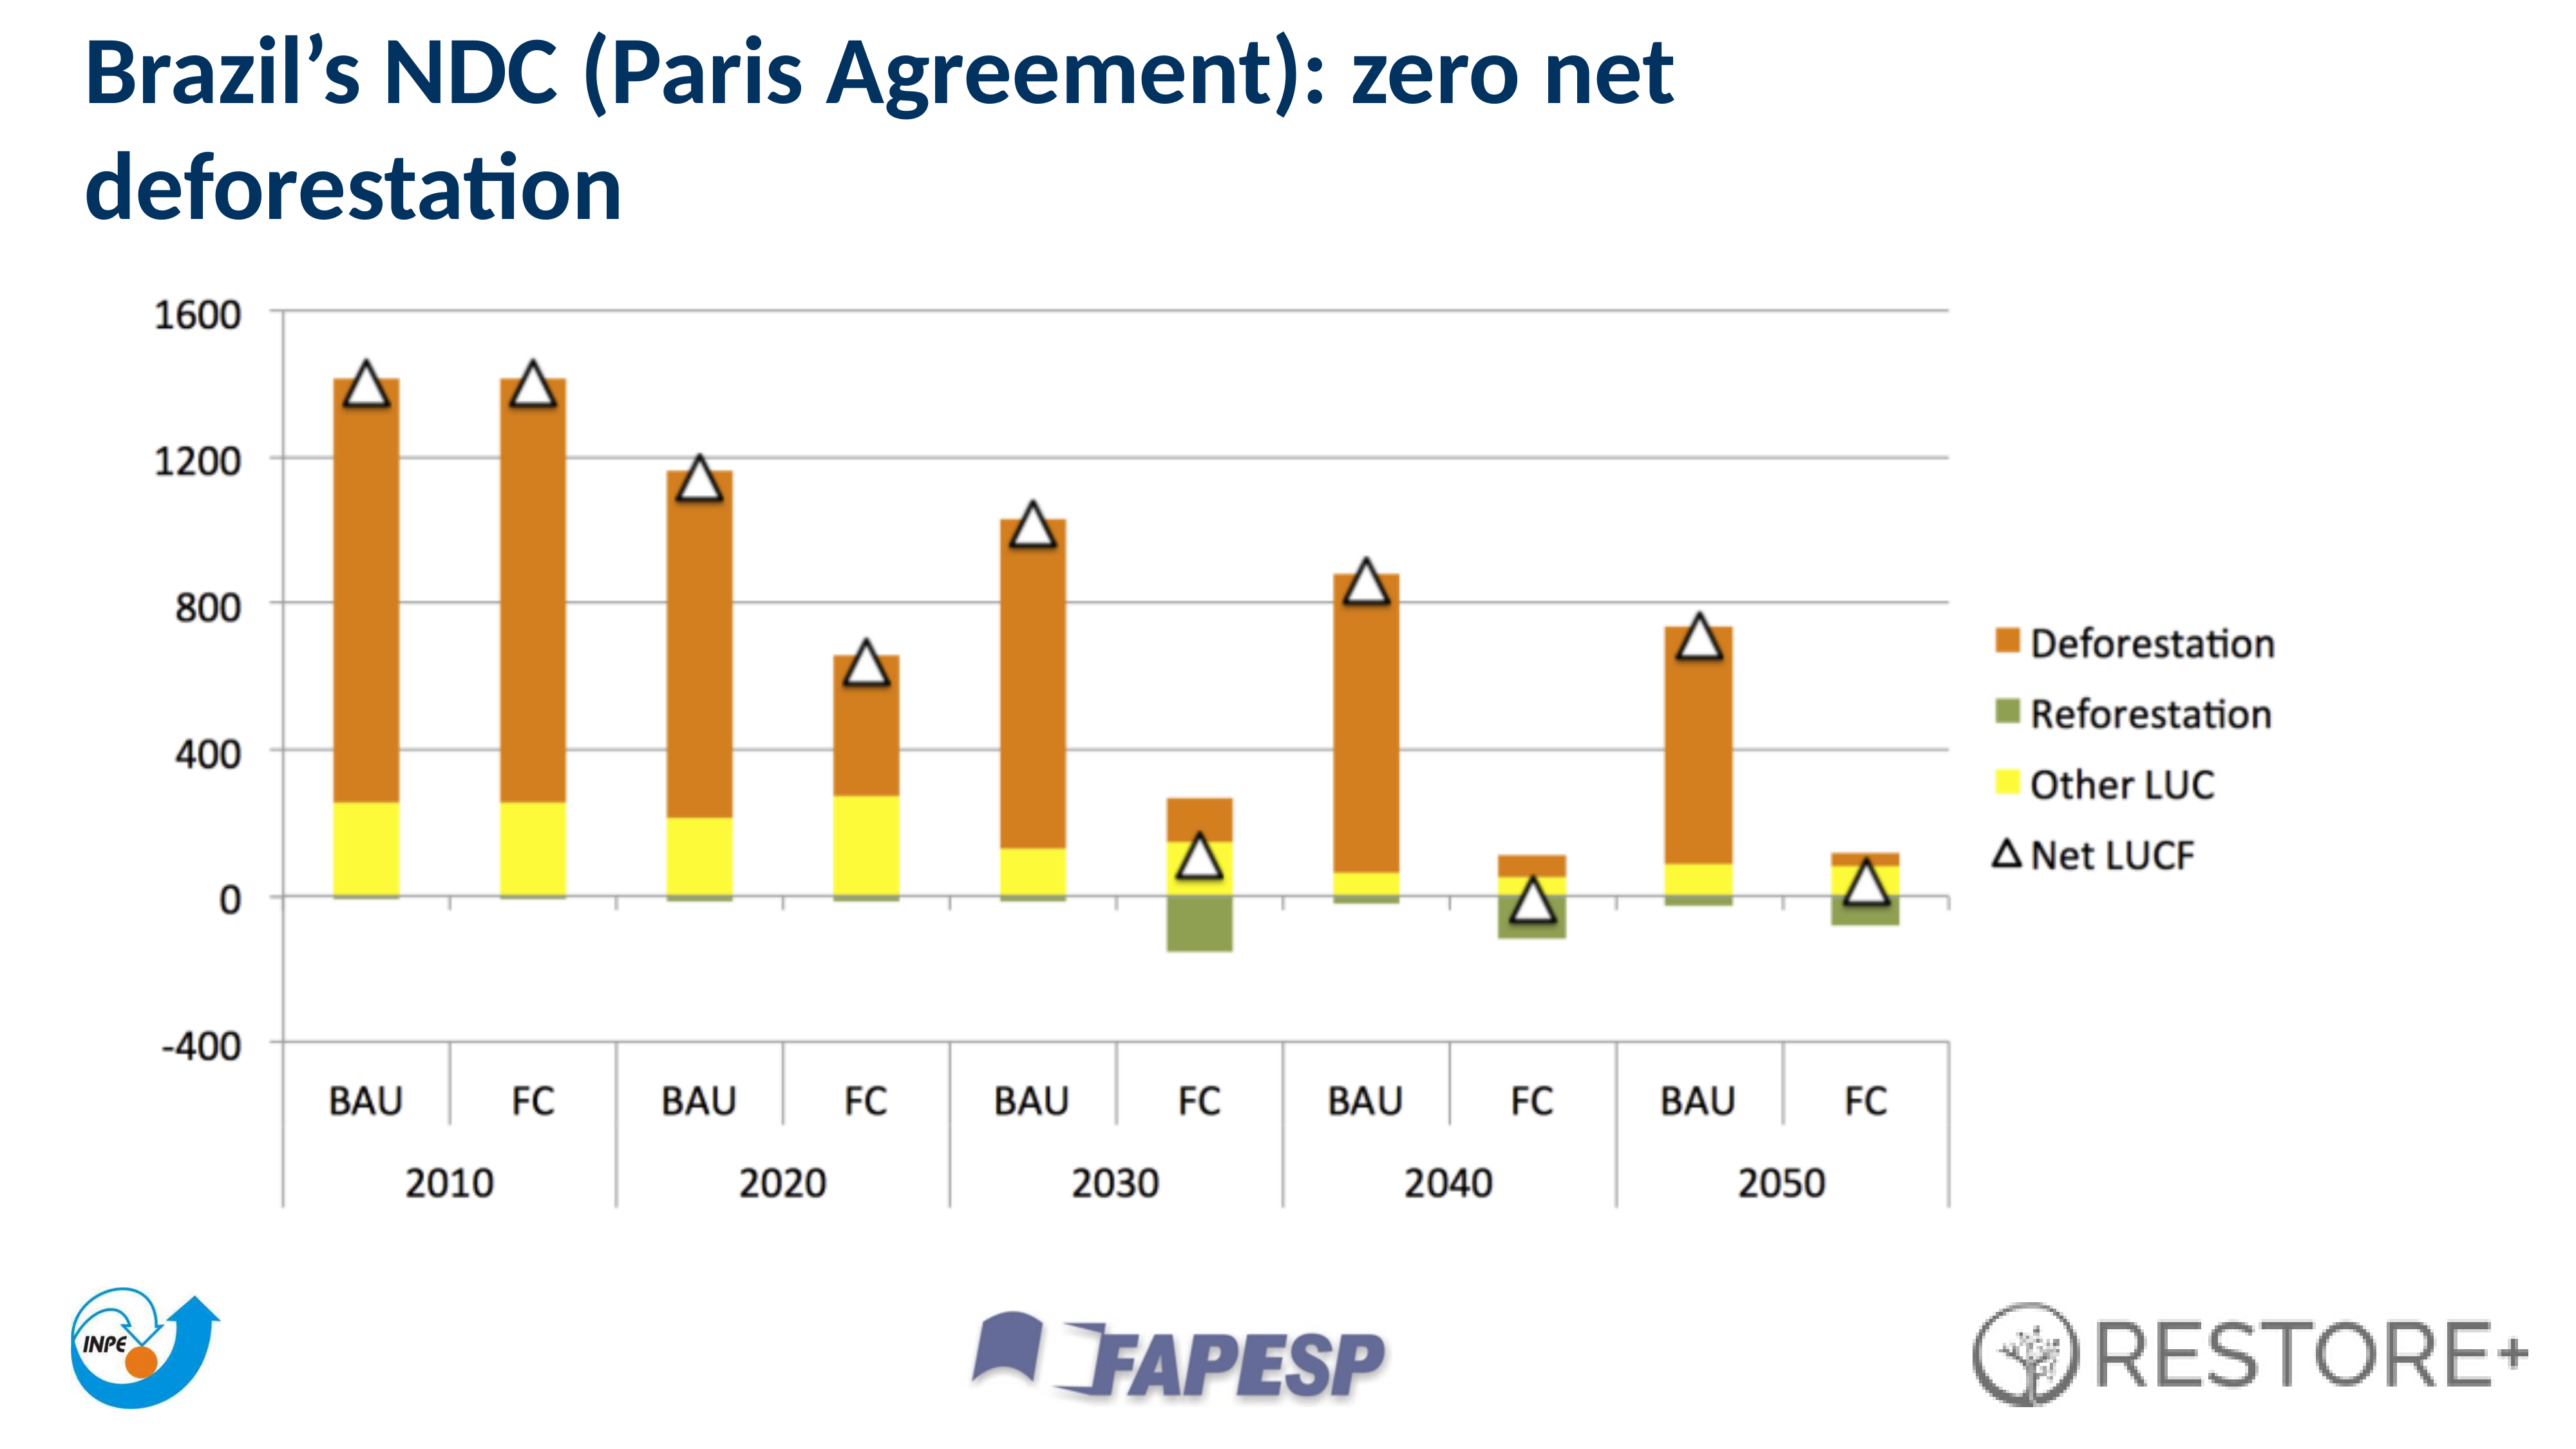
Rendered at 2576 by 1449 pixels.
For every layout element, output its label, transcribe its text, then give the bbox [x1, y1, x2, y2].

picture [70, 1287, 221, 1410]
text_box Brazil’s NDC (Paris Agreement): zero net deforestation [78, 1, 1859, 244]
picture [138, 275, 2307, 1220]
picture [1972, 1302, 2528, 1407]
picture [968, 1310, 1392, 1407]
